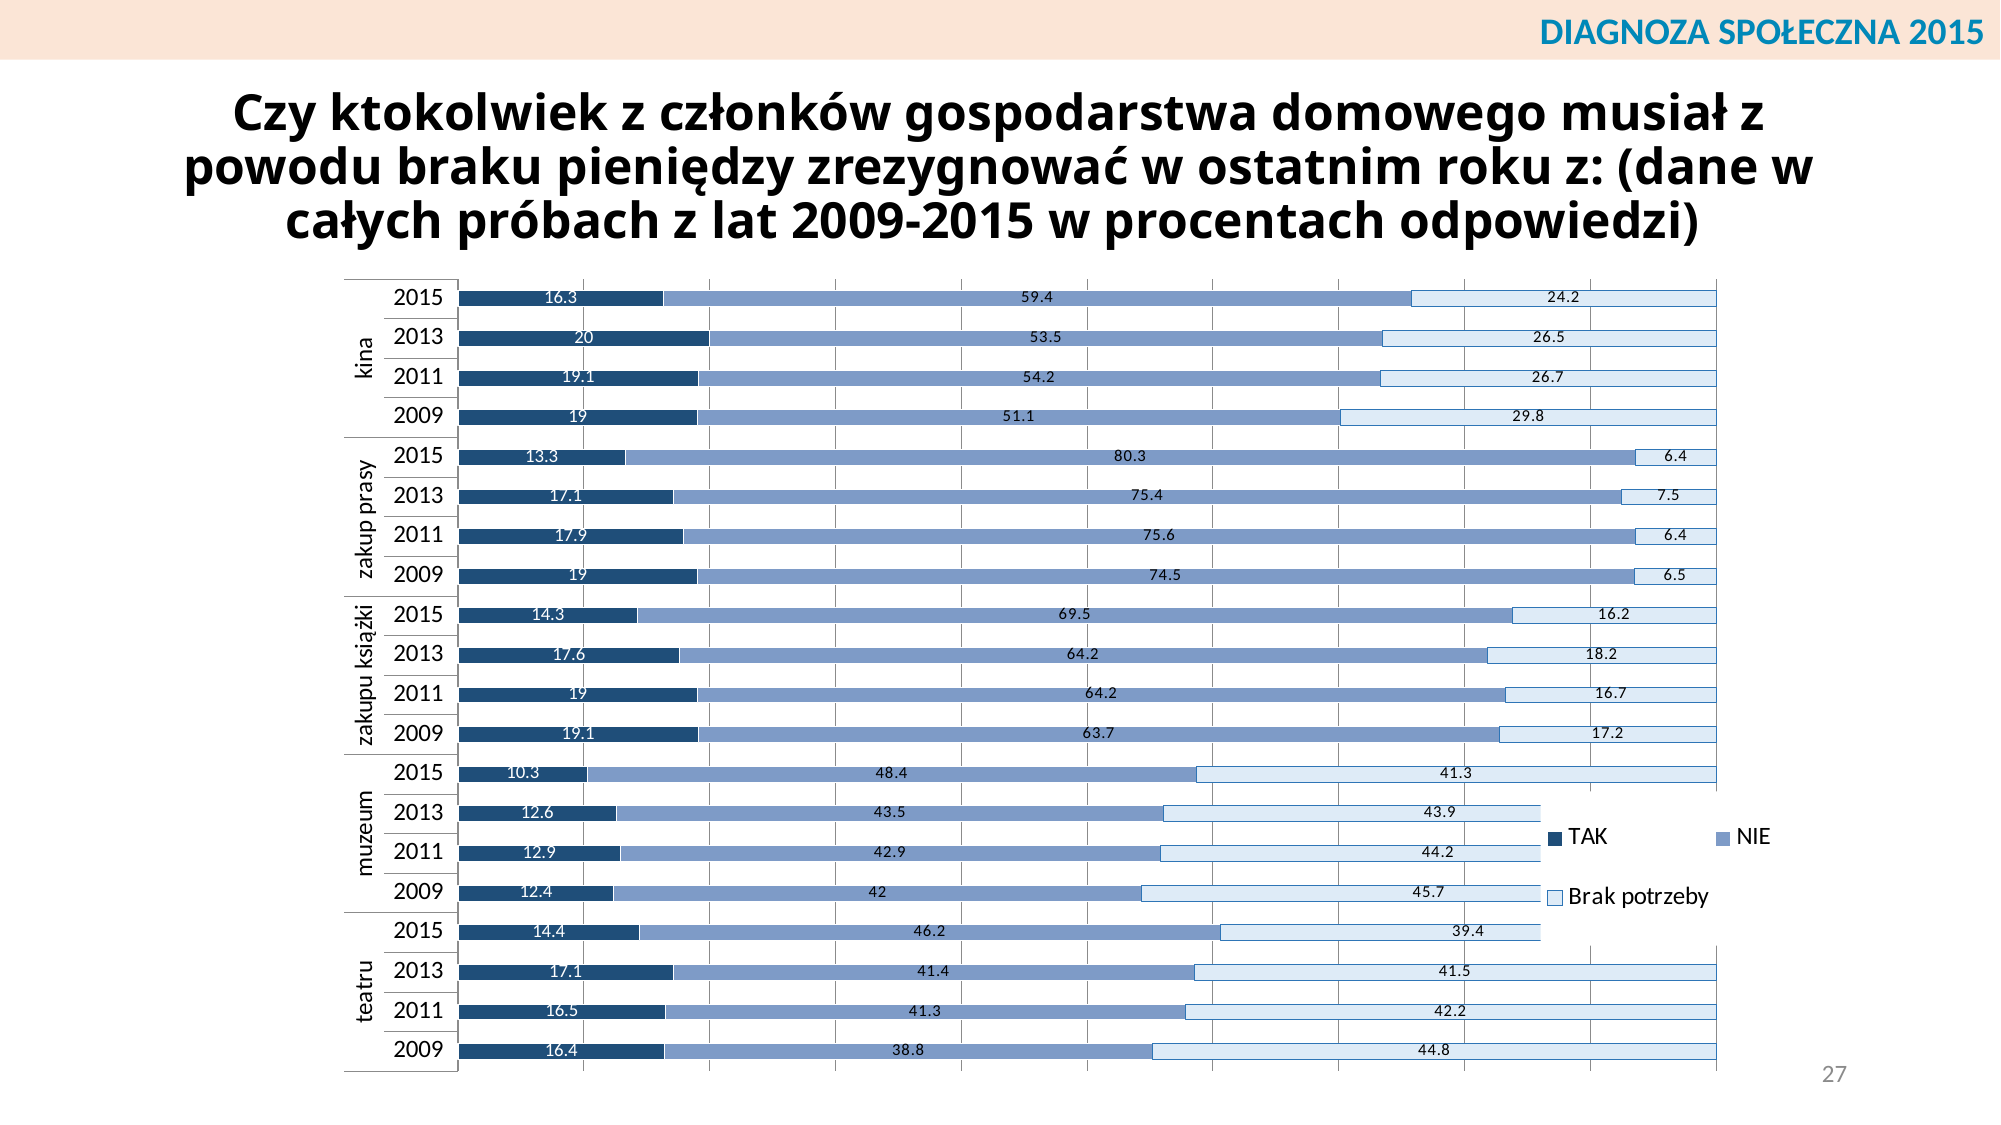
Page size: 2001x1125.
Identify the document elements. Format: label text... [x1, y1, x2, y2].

text_box DIAGNOZA SPOŁECZNA 2015 [0, 0, 2000, 60]
chart [137, 247, 1863, 1103]
title Czy ktokolwiek z członków gospodarstwa domowego musiał z powodu braku pieniędzy zrezygnować w ostatnim roku z: (dane w całych próbach z lat 2009-2015 w procentach odpowiedzi) [137, 60, 1863, 247]
